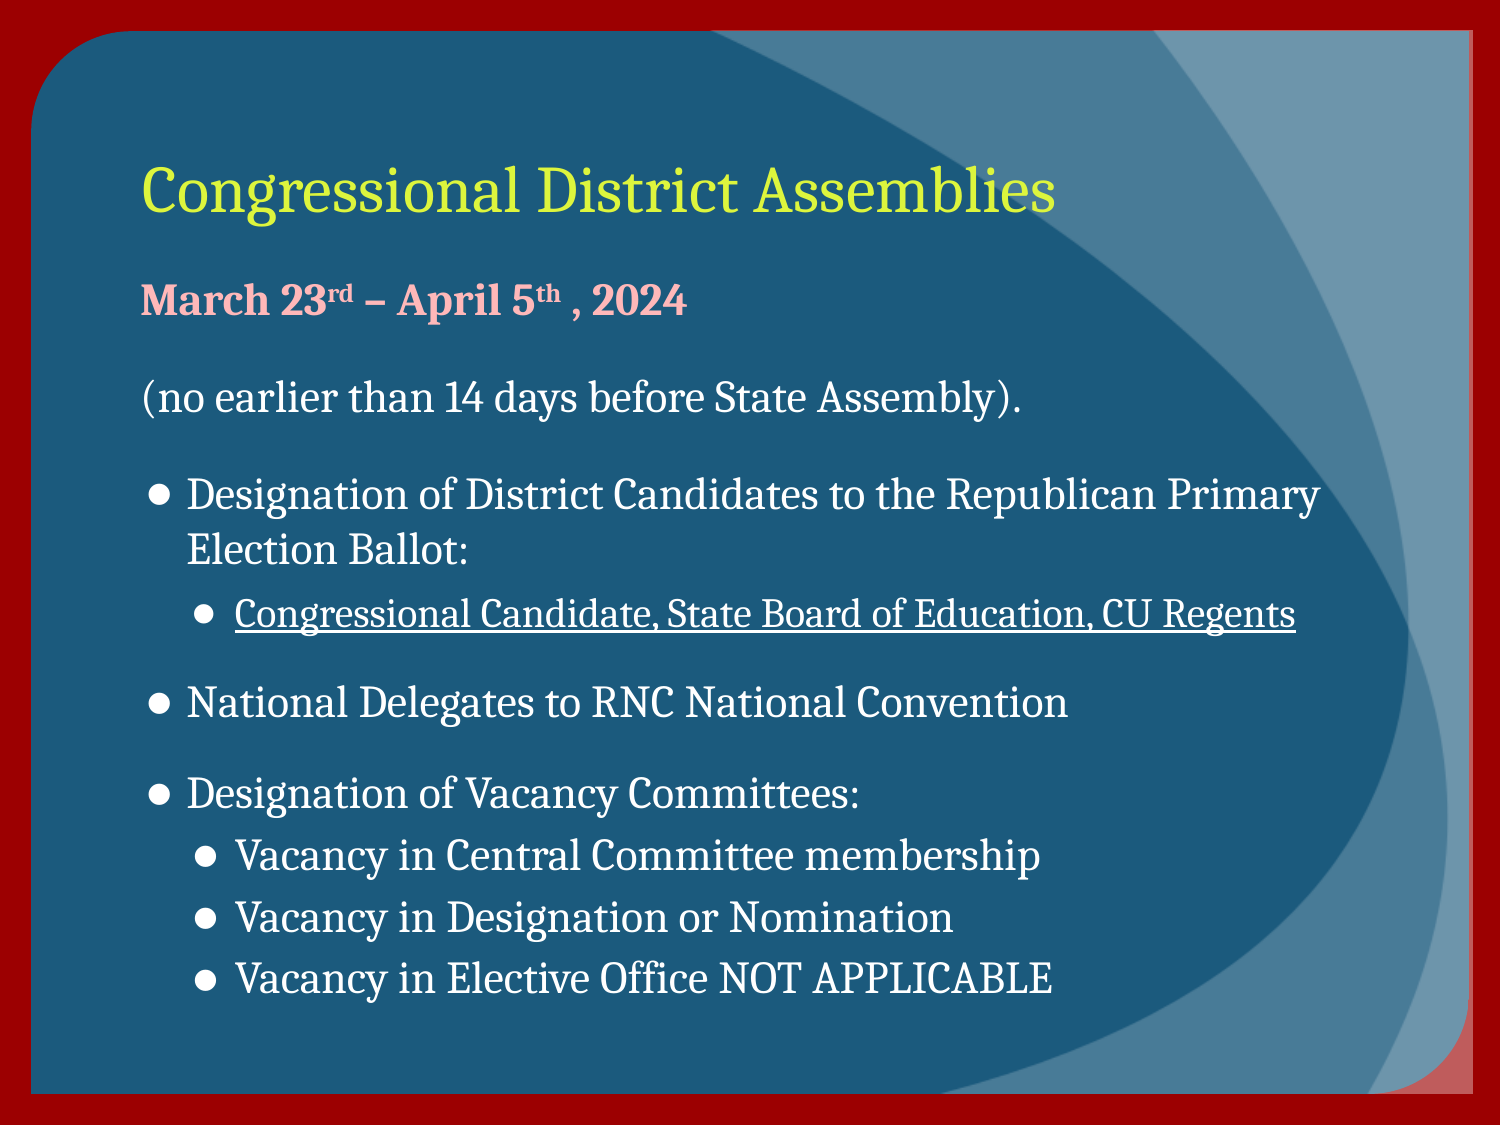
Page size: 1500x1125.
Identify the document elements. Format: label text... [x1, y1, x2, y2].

list March 23rd – April 5th , 2024 (no earlier than 14 days before State Assembly). Designation of District Candidates to the Republican Primary Election Ballot: Congressional Candidate, State Board of Education, CU Regents National Delegates to RNC National Convention Designation of Vacancy Committees: Vacancy in Central Committee membership Vacancy in Designation or Nomination Vacancy in Elective Office NOT APPLICABLE [125, 262, 1369, 1025]
picture [24, 30, 1473, 1094]
title Congressional District Assemblies [127, 62, 1372, 234]
